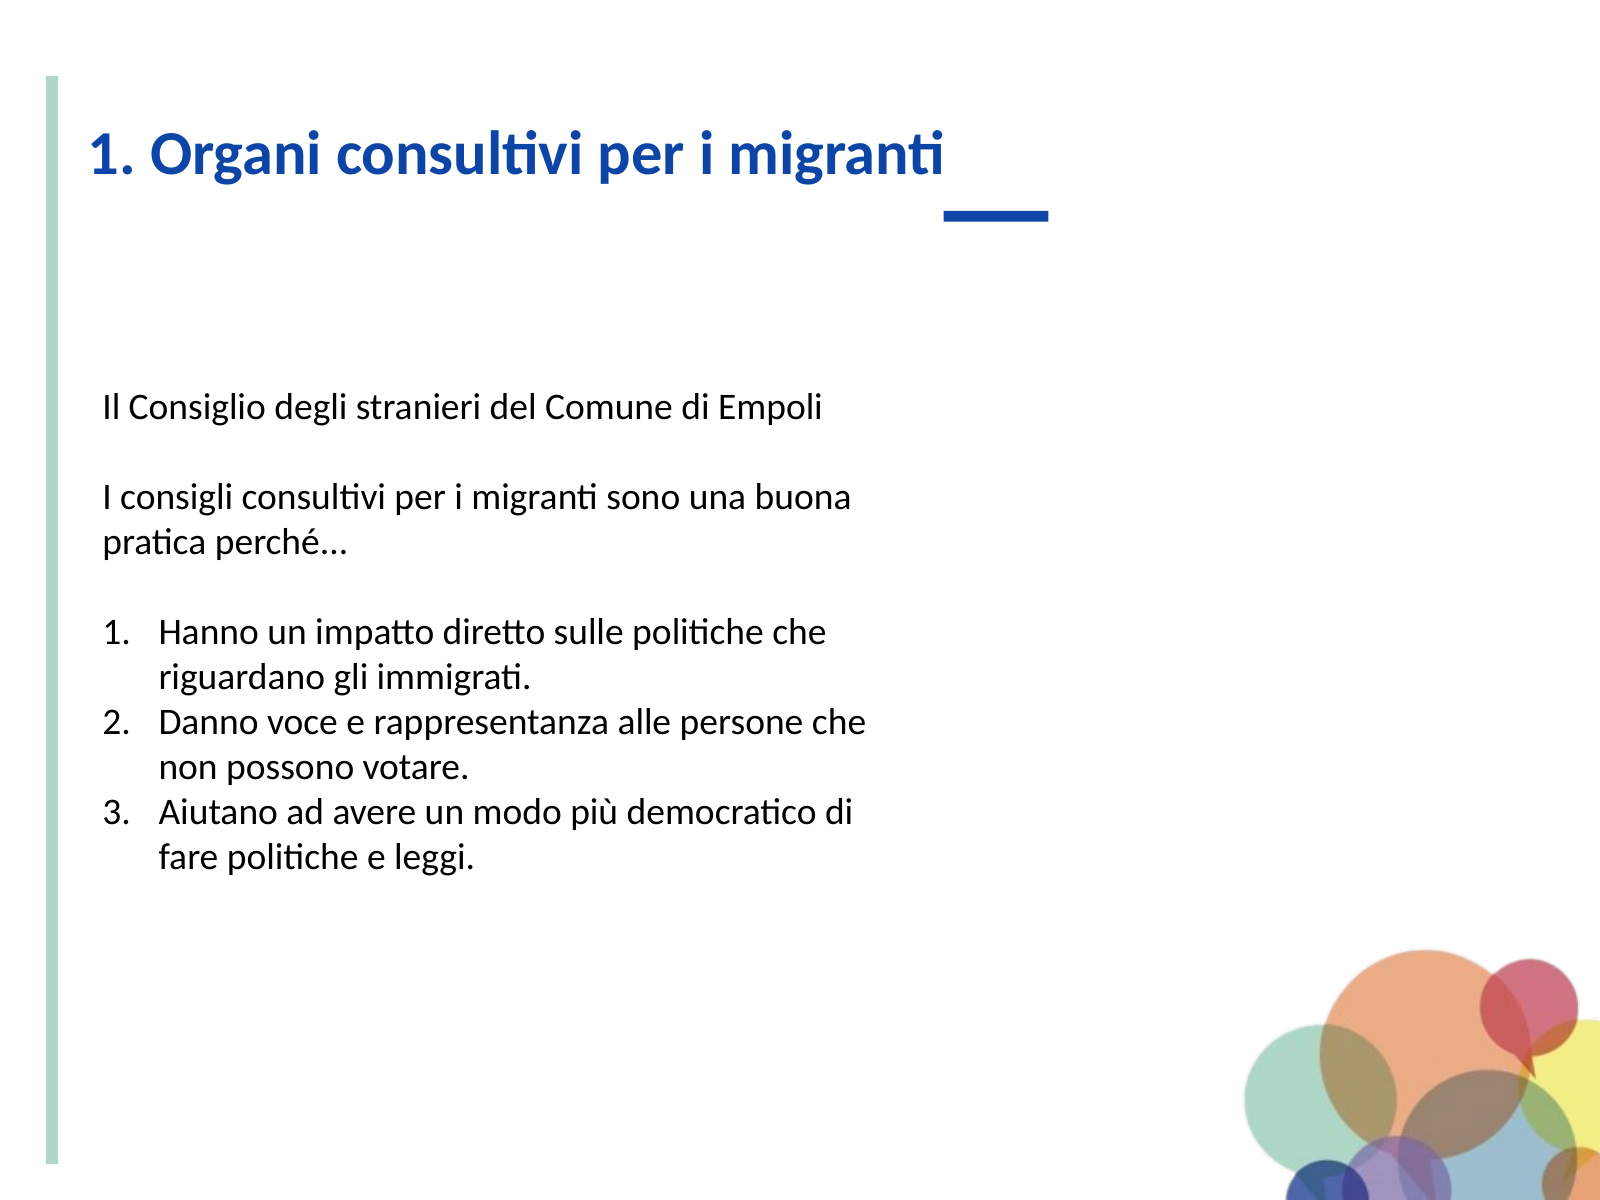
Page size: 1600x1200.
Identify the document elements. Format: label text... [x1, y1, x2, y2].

picture [1103, 932, 1600, 1200]
title 1. Organi consultivi per i migranti [87, 111, 1513, 188]
text_box Il Consiglio degli stranieri del Comune di Empoli I consigli consultivi per i migranti sono una buona pratica perché... Hanno un impatto diretto sulle politiche che riguardano gli immigrati. Danno voce e rappresentanza alle persone che non possono votare. Aiutano ad avere un modo più democratico di fare politiche e leggi. [87, 374, 926, 930]
